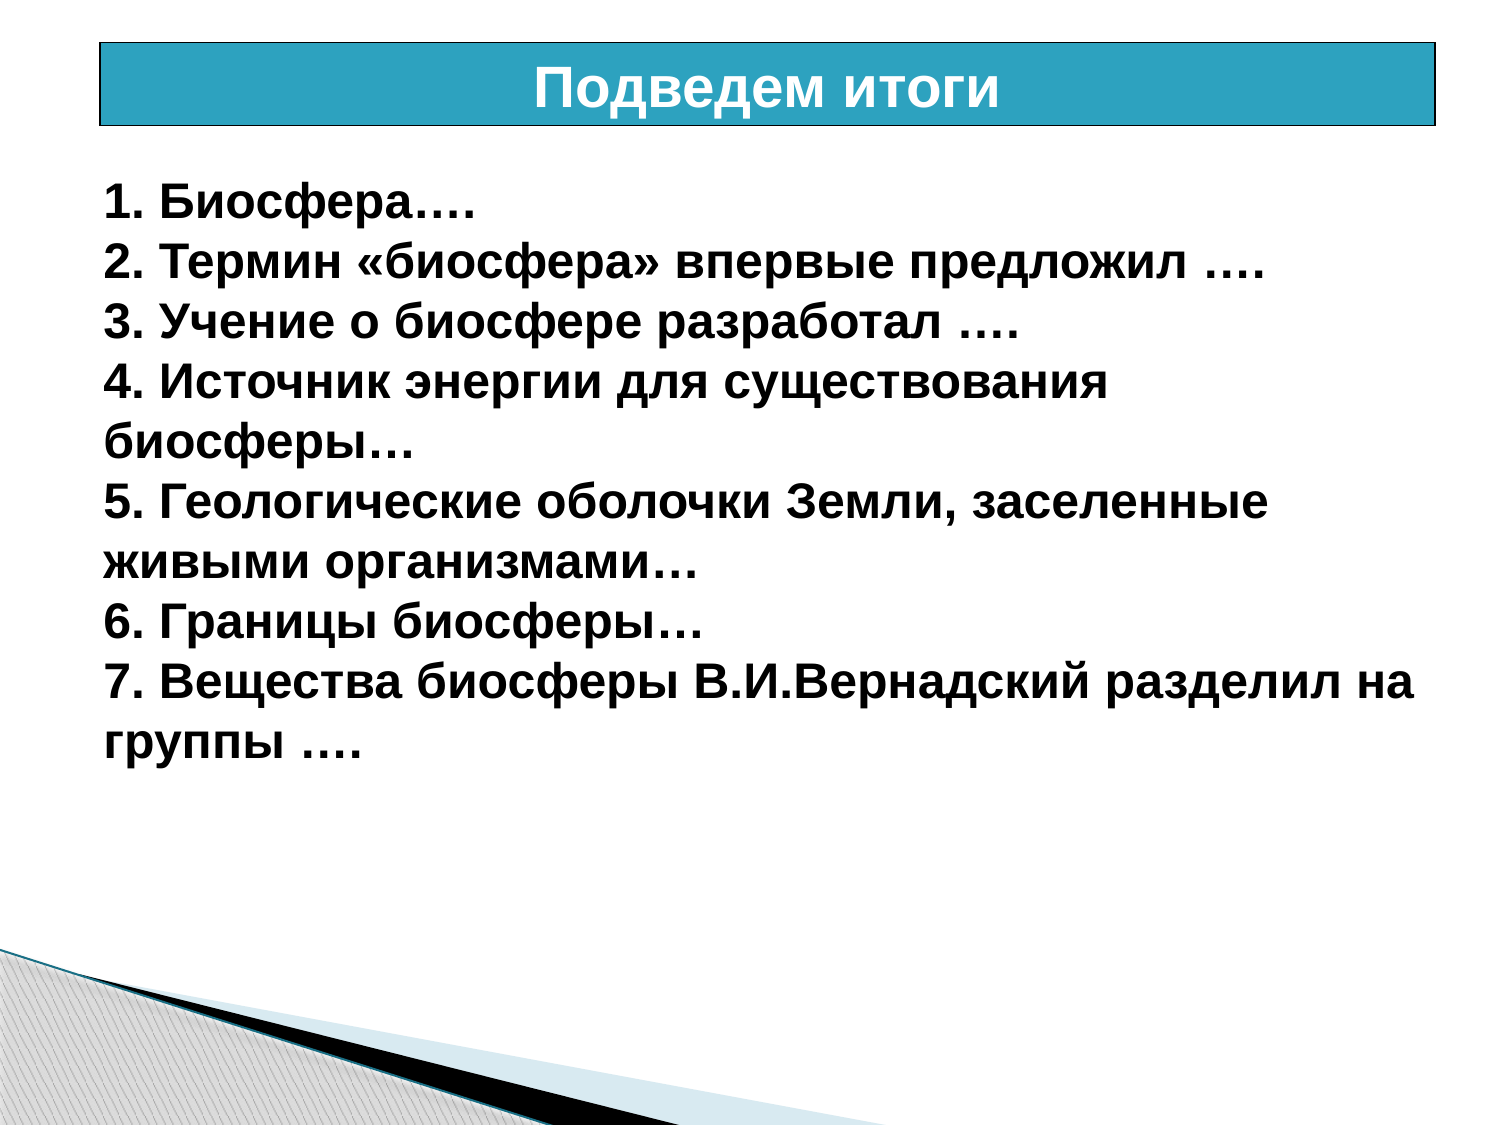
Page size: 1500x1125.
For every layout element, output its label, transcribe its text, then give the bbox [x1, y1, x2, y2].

text_box 1. Биосфера…. 2. Термин «биосфера» впервые предложил …. 3. Учение о биосфере разработал …. 4. Источник энергии для существования биосферы… 5. Геологические оболочки Земли, заселенные живыми организмами… 6. Границы биосферы… 7. Вещества биосферы В.И.Вернадский разделил на группы …. [88, 160, 1447, 776]
text_box Подведем итоги [100, 42, 1436, 126]
